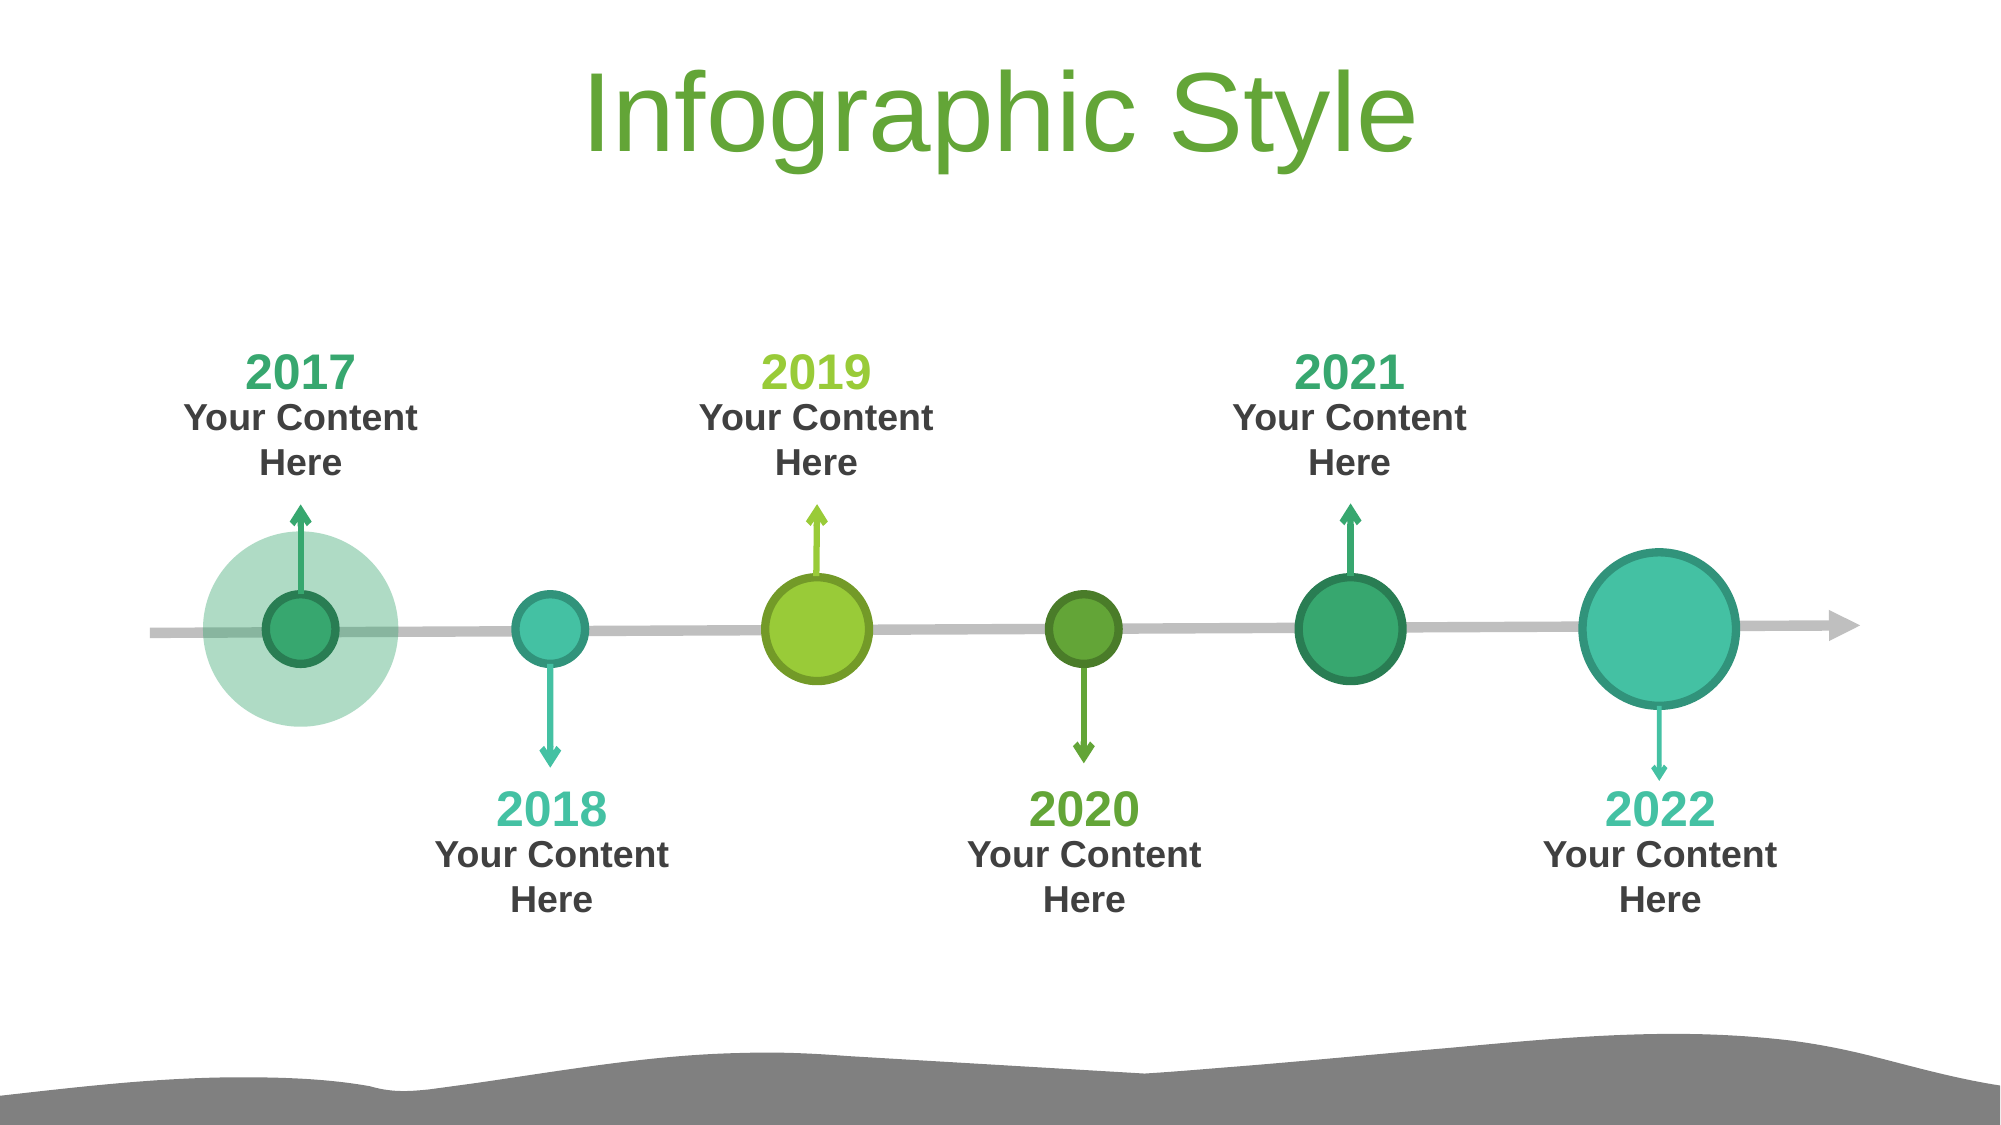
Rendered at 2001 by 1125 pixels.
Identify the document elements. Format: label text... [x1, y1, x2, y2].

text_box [650, 332, 982, 492]
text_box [1184, 332, 1516, 492]
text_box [135, 332, 467, 492]
text_box [514, 593, 587, 665]
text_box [918, 769, 1250, 929]
text_box [201, 530, 400, 728]
text_box [264, 593, 337, 665]
text_box [1581, 551, 1738, 707]
text_box [764, 576, 871, 683]
list Infographic Style [50, 55, 1950, 175]
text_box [386, 769, 718, 929]
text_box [1494, 769, 1826, 929]
text_box [1297, 576, 1404, 683]
text_box [1047, 593, 1120, 665]
text_box [1737, 619, 1861, 632]
